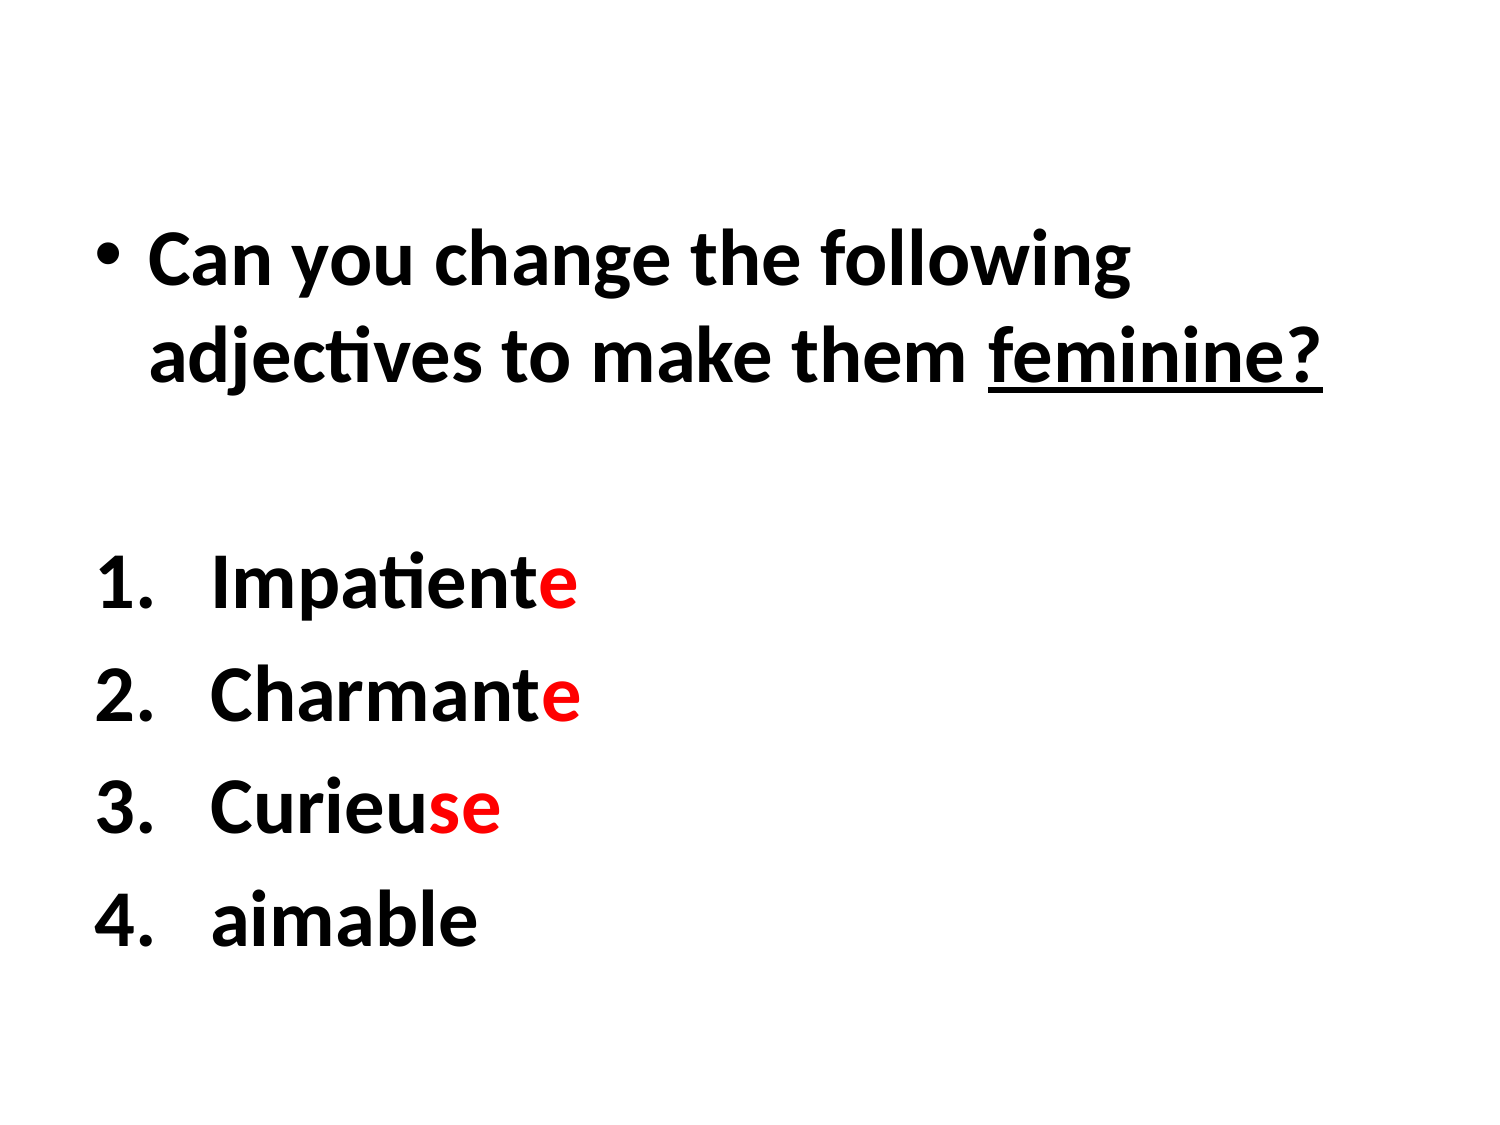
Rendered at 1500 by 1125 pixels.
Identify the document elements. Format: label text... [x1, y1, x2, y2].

list Can you change the following adjectives to make them feminine? Impatiente Charmante Curieuse aimable [79, 197, 1376, 976]
